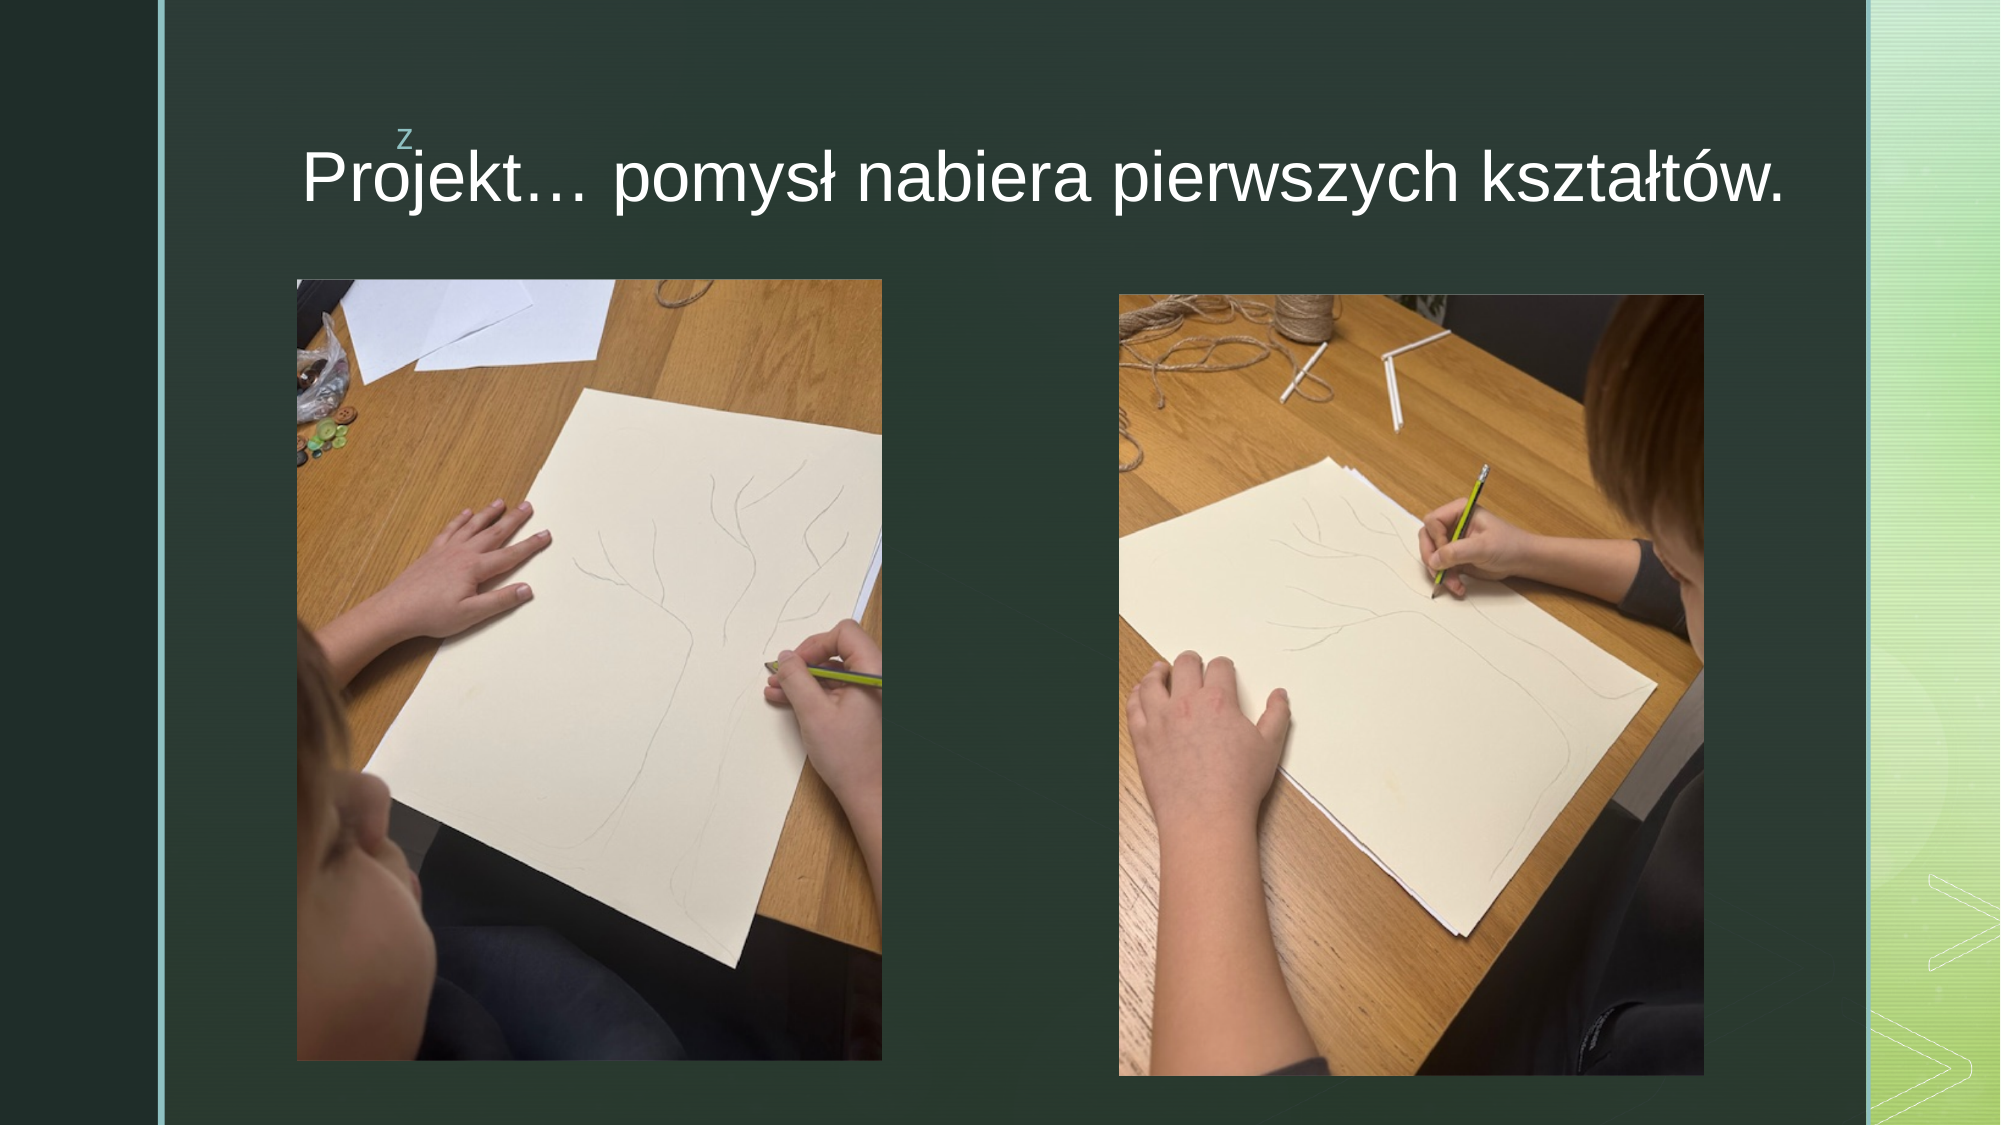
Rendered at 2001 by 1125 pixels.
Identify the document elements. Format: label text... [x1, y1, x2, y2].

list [198, 377, 980, 964]
picture [1871, 0, 2001, 1125]
picture [297, 281, 882, 377]
picture [1020, 296, 1802, 1075]
picture [297, 964, 882, 1060]
title Projekt… pomysł nabiera pierwszych kształtów. [189, 132, 1824, 310]
